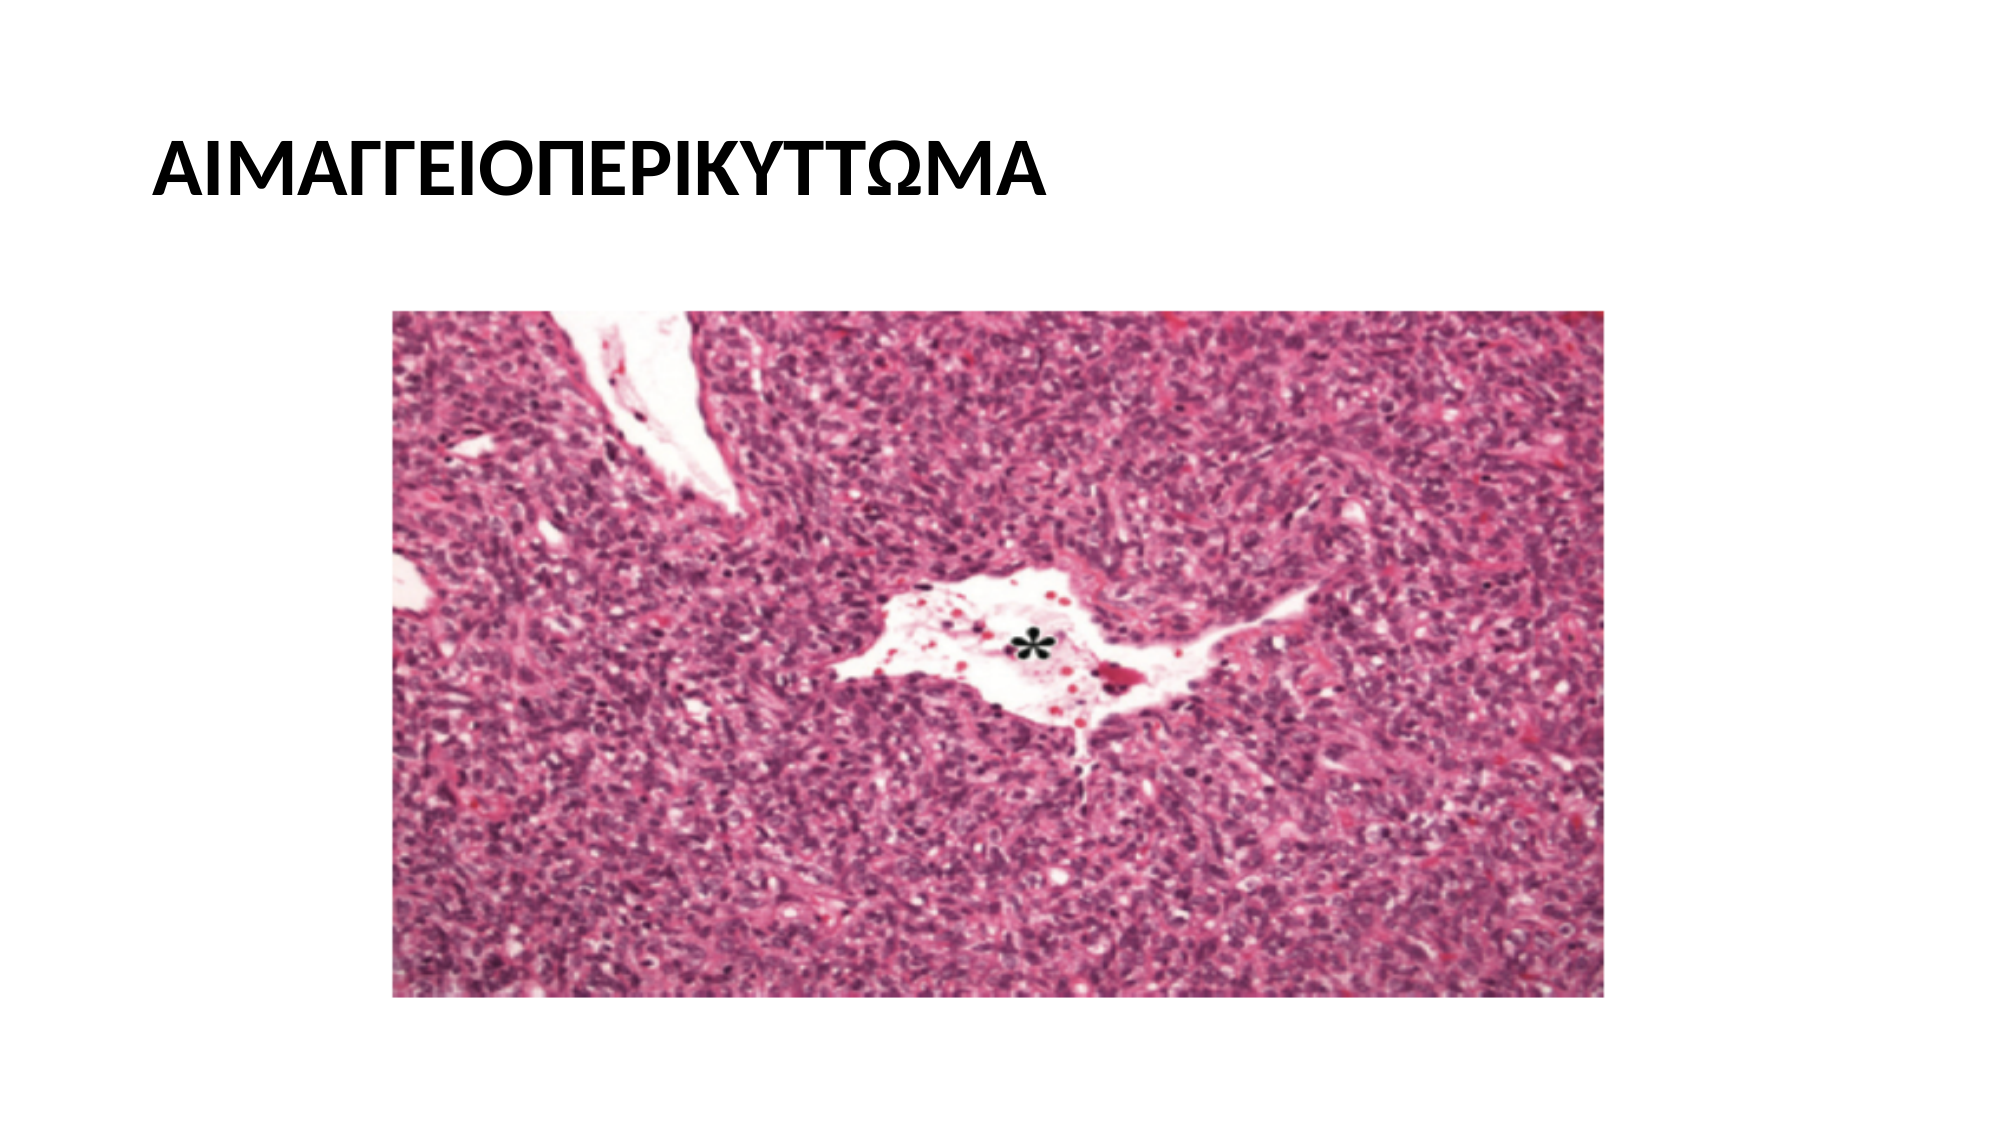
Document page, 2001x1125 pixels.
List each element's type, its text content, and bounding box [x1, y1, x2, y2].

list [137, 299, 1863, 1014]
title ΑΙΜΑΓΓΕΙΟΠΕΡΙΚΥΤΤΩΜΑ [137, 59, 1863, 278]
